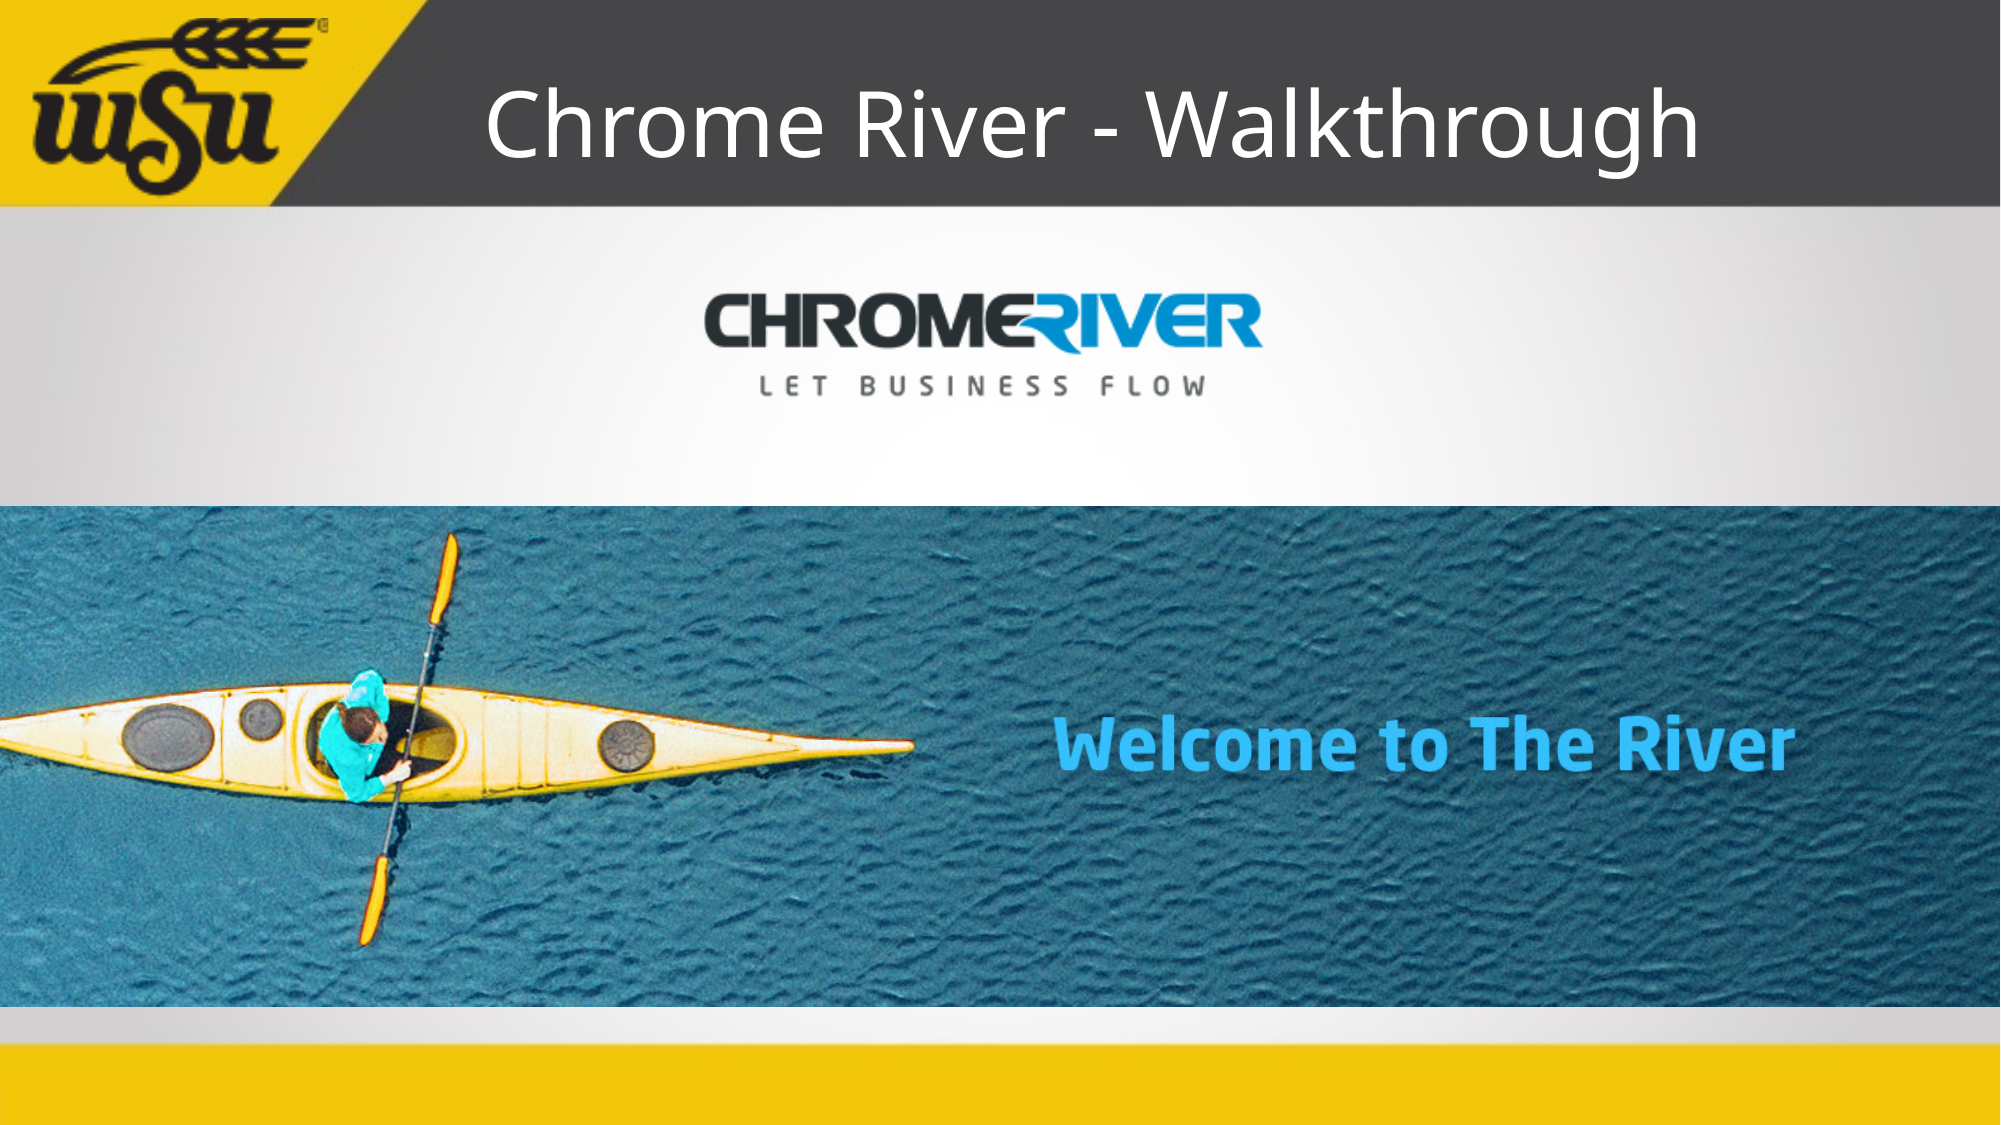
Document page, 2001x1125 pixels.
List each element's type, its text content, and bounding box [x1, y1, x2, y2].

title Chrome River - Walkthrough [468, 49, 1864, 207]
picture [671, 257, 1298, 424]
picture [0, 506, 2000, 1007]
